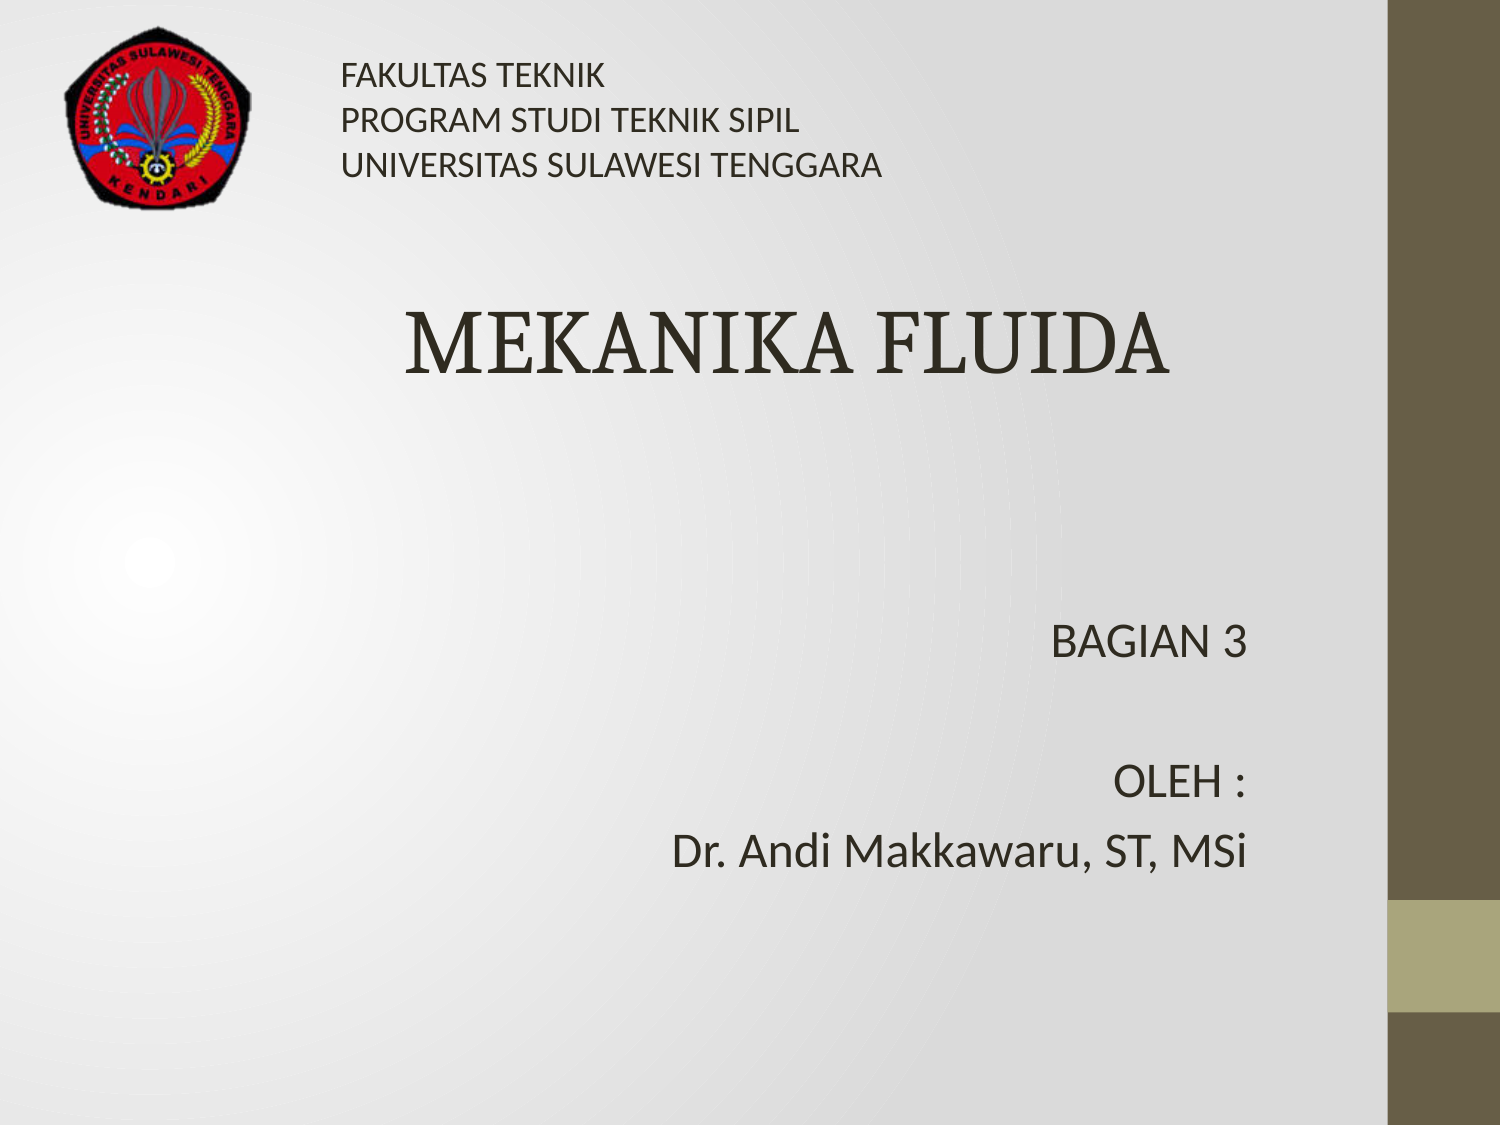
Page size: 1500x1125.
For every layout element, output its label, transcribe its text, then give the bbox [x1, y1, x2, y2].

text_box BAGIAN 3 OLEH : Dr. Andi Makkawaru, ST, MSi [212, 599, 1263, 888]
text_box MEKANIKA FLUIDA [149, 275, 1425, 517]
text_box FAKULTAS TEKNIK PROGRAM STUDI TEKNIK SIPIL UNIVERSITAS SULAWESI TENGGARA [325, 42, 898, 193]
picture [61, 24, 252, 213]
